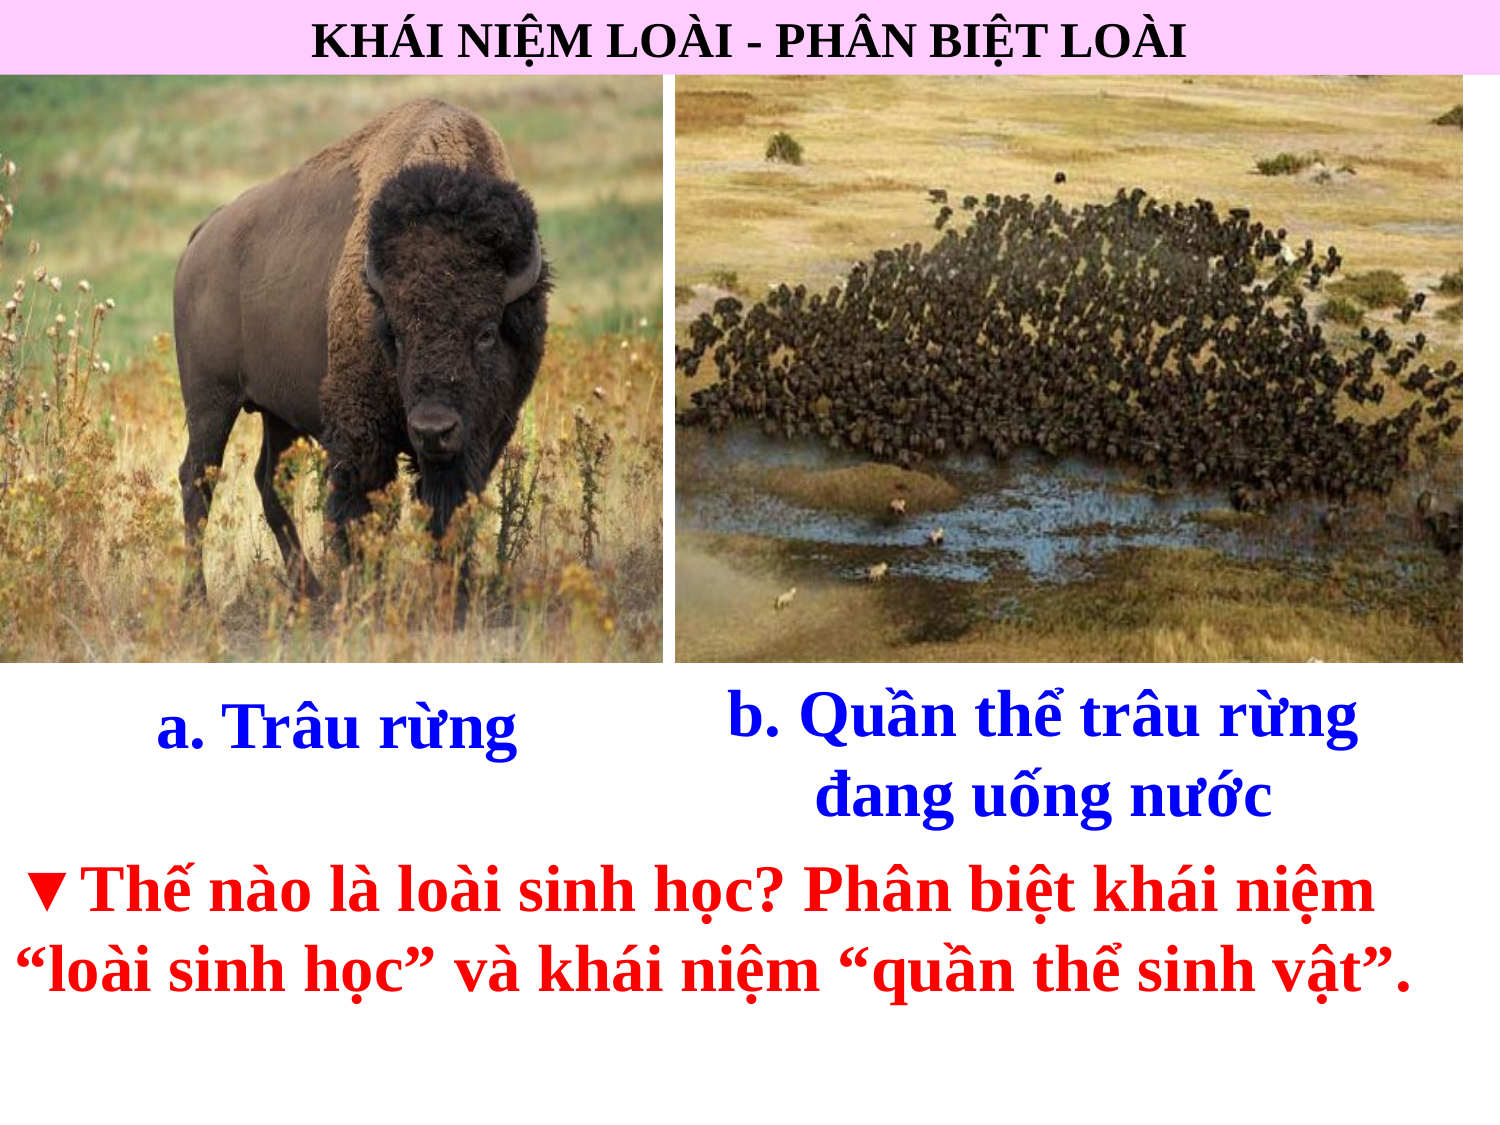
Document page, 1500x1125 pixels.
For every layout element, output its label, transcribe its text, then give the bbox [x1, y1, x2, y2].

picture [0, 74, 663, 663]
text_box b. Quần thể trâu rừng đang uống nước [650, 662, 1438, 837]
picture [674, 74, 1463, 663]
text_box a. Trâu rừng [99, 674, 575, 770]
text_box ▼Thế nào là loài sinh học? Phân biệt khái niệm “loài sinh học” và khái niệm “quần thể sinh vật”. [0, 837, 1463, 1013]
text_box KHÁI NIỆM LOÀI - PHÂN BIỆT LOÀI [0, 0, 1500, 75]
